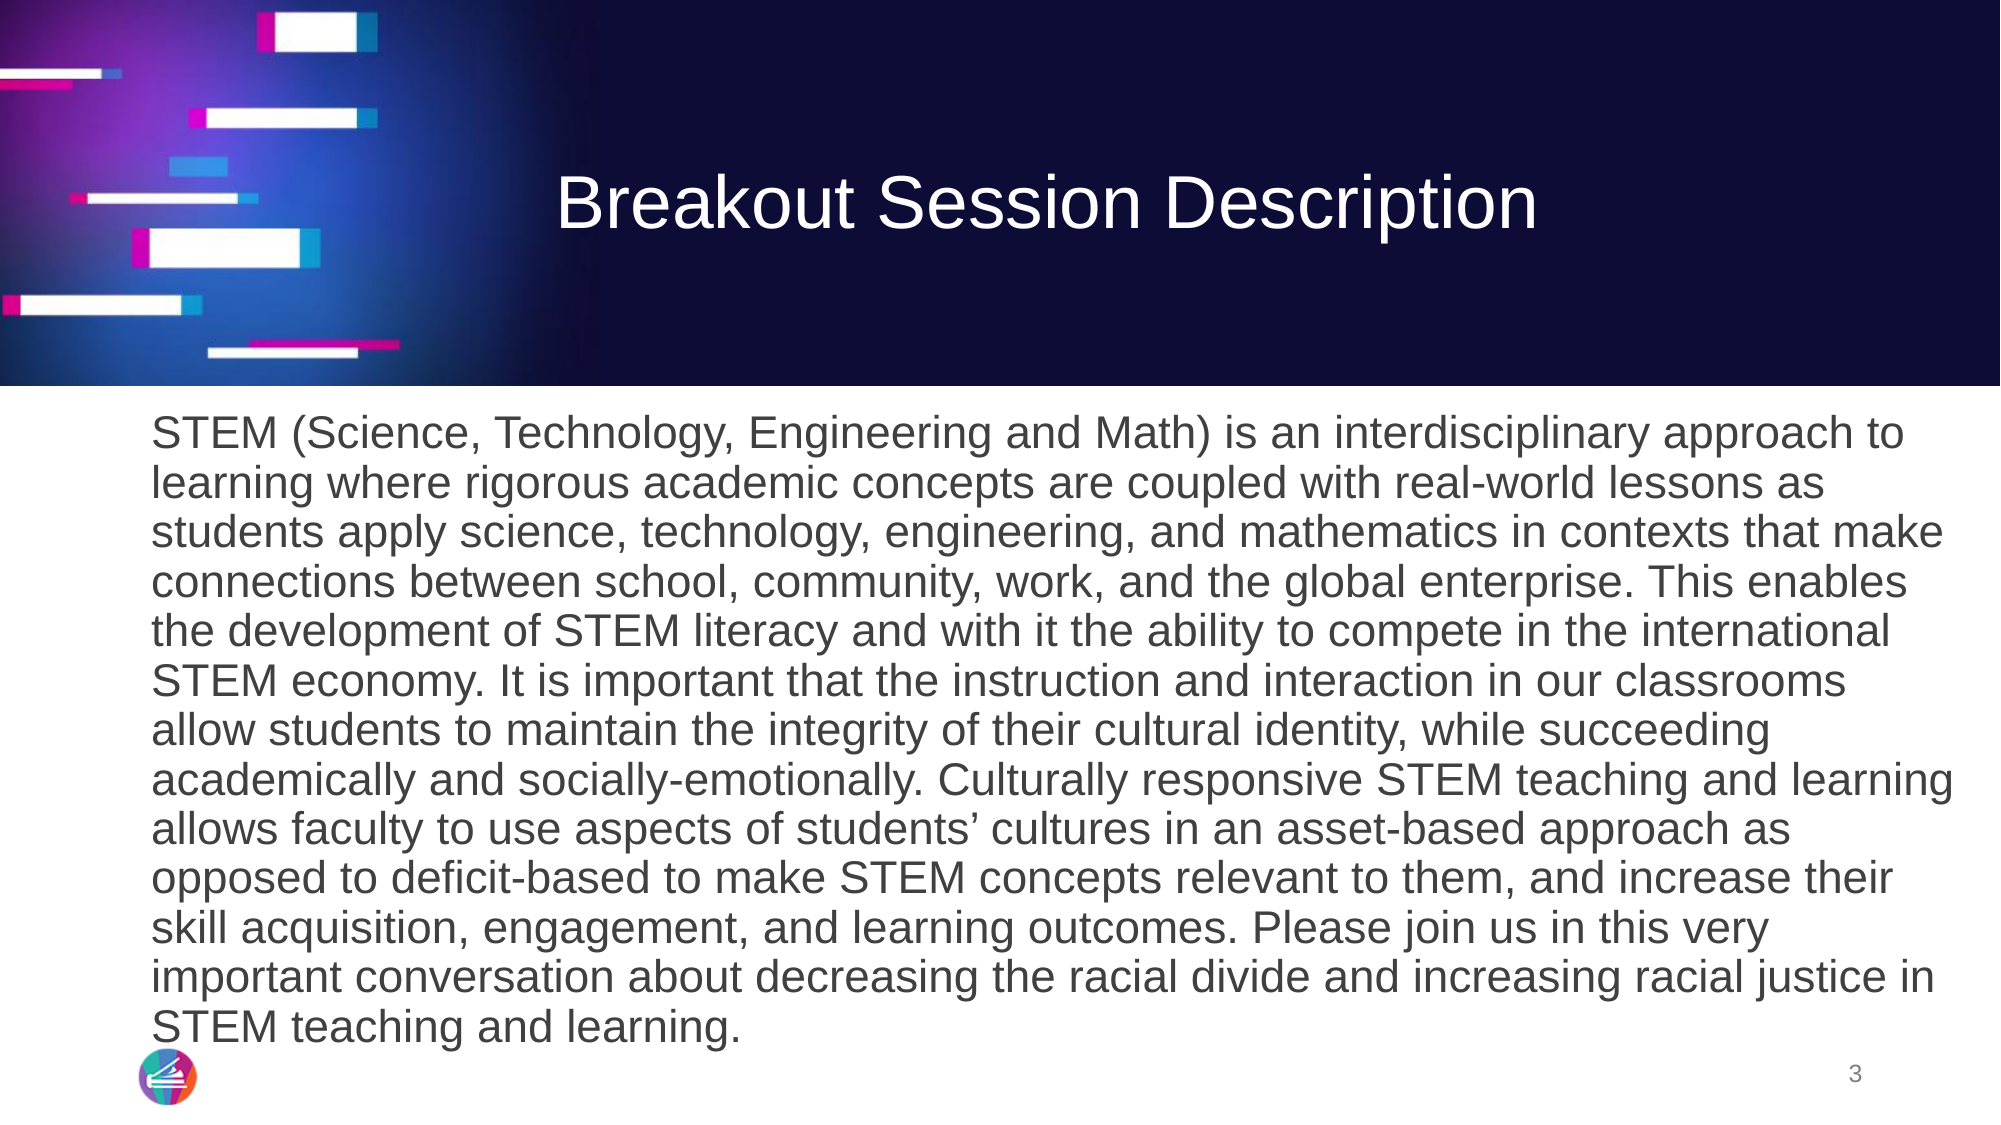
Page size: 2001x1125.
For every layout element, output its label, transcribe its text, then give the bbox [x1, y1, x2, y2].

title Breakout Session Description [540, 66, 1863, 343]
picture [0, 0, 603, 386]
slide_number 3 [1712, 1042, 1863, 1103]
list STEM (Science, Technology, Engineering and Math) is an interdisciplinary approach to learning where rigorous academic concepts are coupled with real-world lessons as students apply science, technology, engineering, and mathematics in contexts that make connections between school, community, work, and the global enterprise. This enables the development of STEM literacy and with it the ability to compete in the international STEM economy. It is important that the instruction and interaction in our classrooms allow students to maintain the integrity of their cultural identity, while succeeding academically and socially-emotionally. Culturally responsive STEM teaching and learning allows faculty to use aspects of students’ cultures in an asset-based approach as opposed to deficit-based to make STEM concepts relevant to them, and increase their skill acquisition, engagement, and learning outcomes. Please join us in this very important conversation about decreasing the racial divide and increasing racial justice in STEM teaching and learning. [136, 401, 1978, 1059]
picture [136, 1059, 199, 1108]
